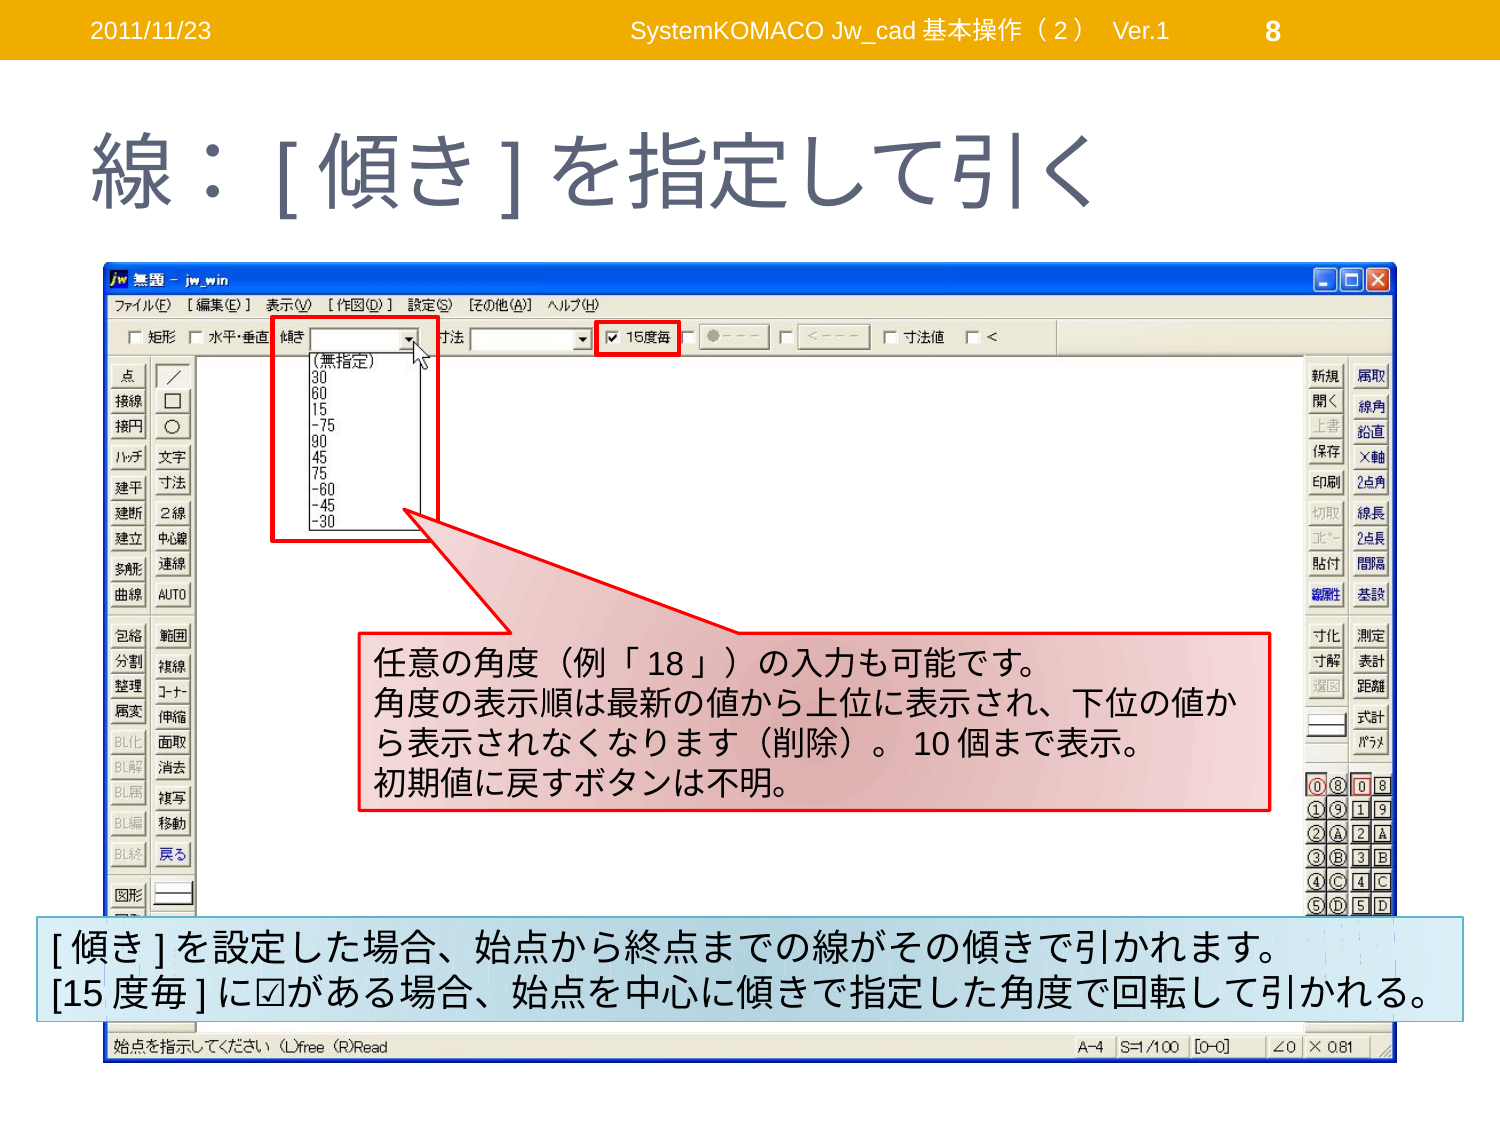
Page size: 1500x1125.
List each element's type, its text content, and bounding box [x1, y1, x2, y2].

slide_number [75, 3, 550, 57]
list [103, 262, 1397, 1063]
slide_number 8 [1250, 3, 1425, 57]
text_box [傾き]を設定した場合、始点から終点までの線がその傾きで引かれます。 [15度毎]に☑がある場合、始点を中心に傾きで指定した角度で回転して引かれる。 [1406, 916, 1464, 1022]
text_box [傾き]を設定した場合、始点から終点までの線がその傾きで引かれます。 [15度毎]に☑がある場合、始点を中心に傾きで指定した角度で回転して引かれる。 [36, 916, 100, 1022]
footer SystemKOMACO Jw_cad基本操作（2） Ver.1 [562, 3, 1238, 57]
title 線：[傾き]を指定して引く [75, 87, 1425, 250]
